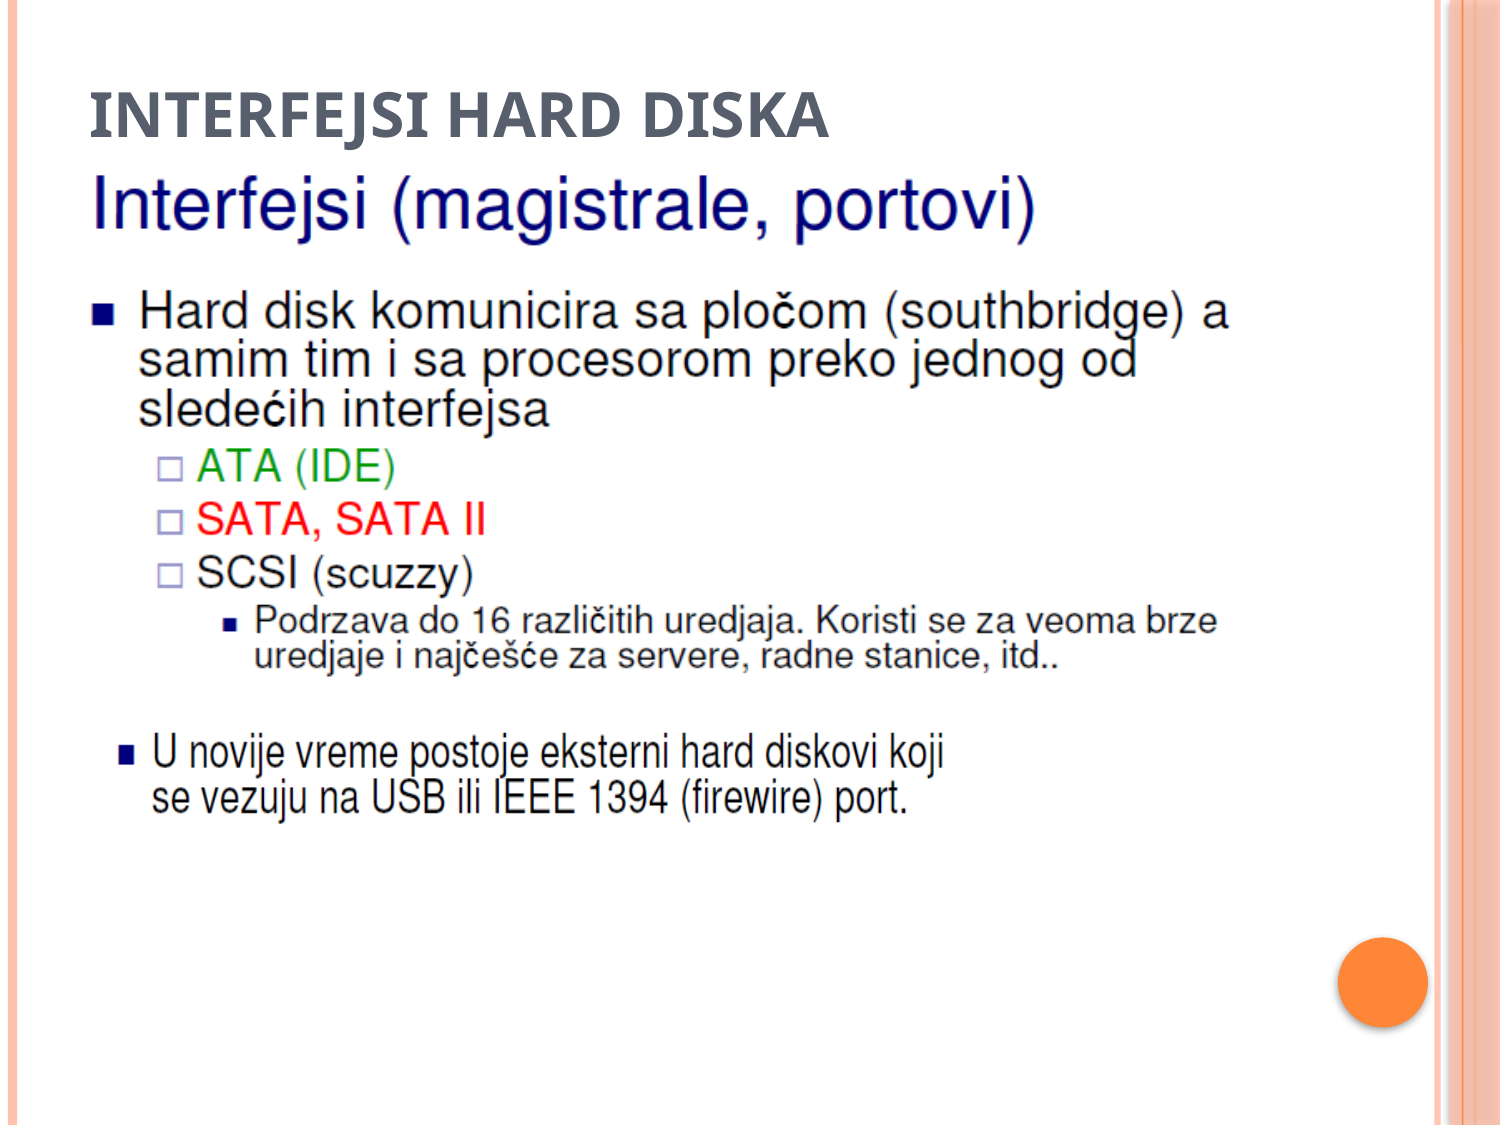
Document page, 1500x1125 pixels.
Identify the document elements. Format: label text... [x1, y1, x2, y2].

title Interfejsi Hard diska [75, 45, 1300, 233]
picture [111, 724, 963, 826]
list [49, 174, 1276, 679]
